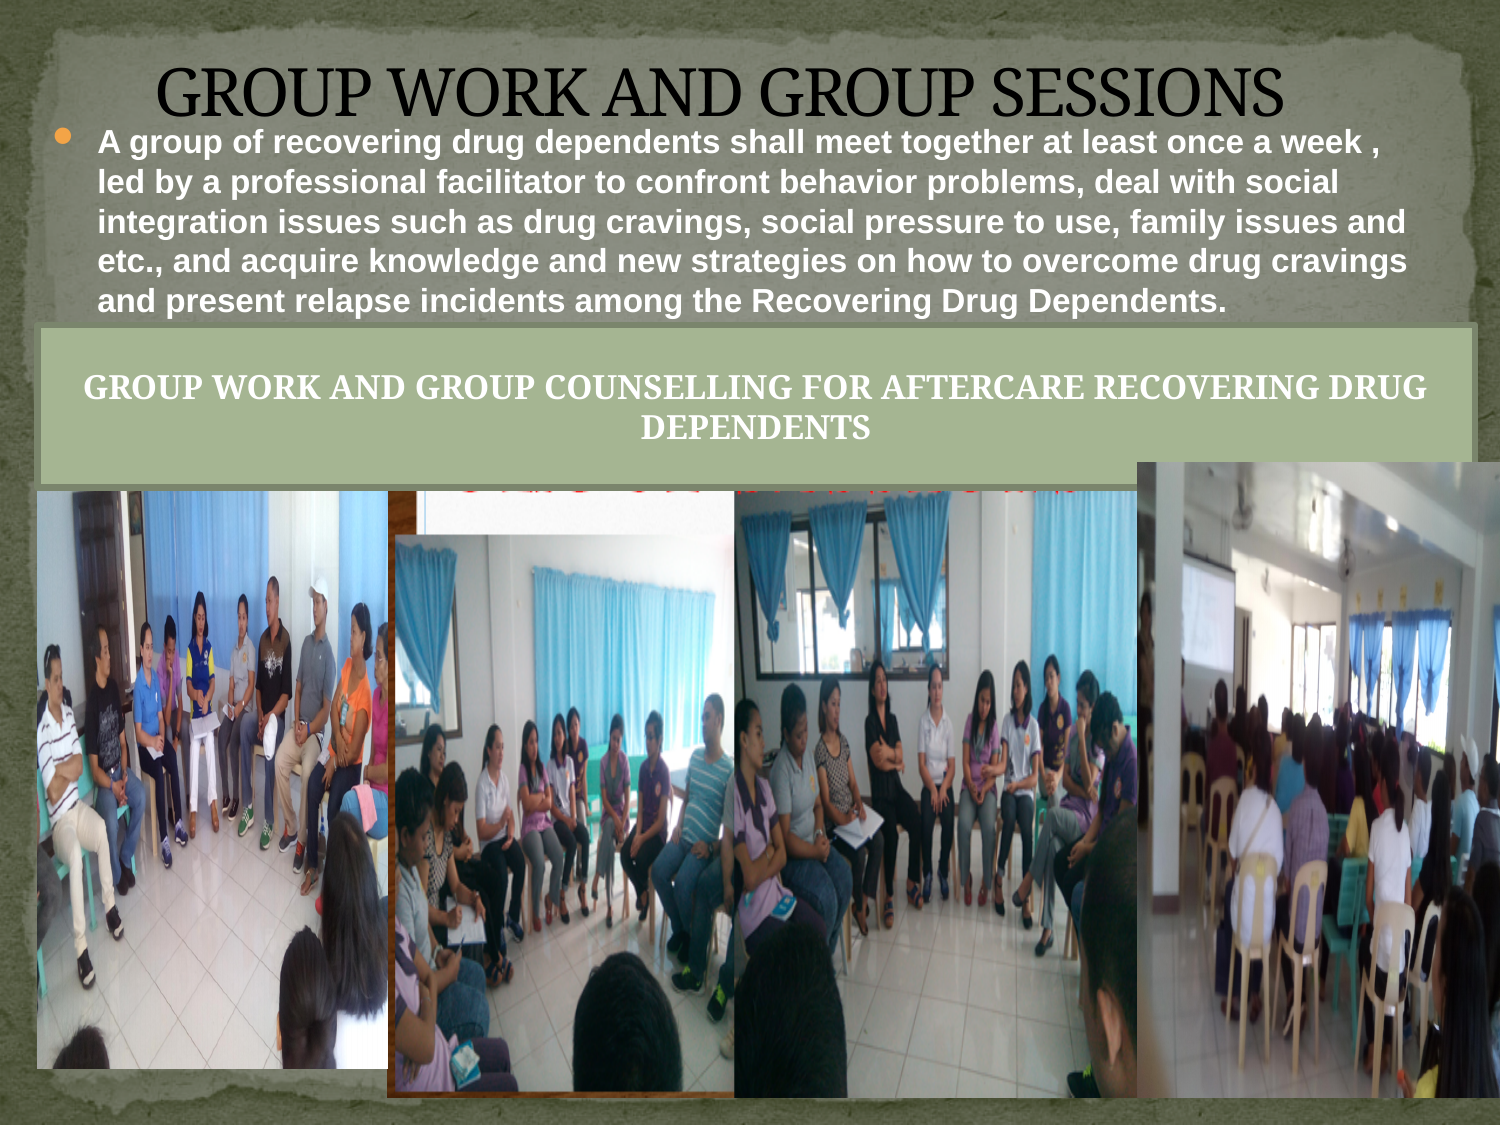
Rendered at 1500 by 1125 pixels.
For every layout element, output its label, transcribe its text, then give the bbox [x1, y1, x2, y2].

title GROUP WORK AND GROUP SESSIONS [4, 24, 1438, 138]
list A group of recovering drug dependents shall meet together at least once a week , led by a professional facilitator to confront behavior problems, deal with social integration issues such as drug cravings, social pressure to use, family issues and etc., and acquire knowledge and new strategies on how to overcome drug cravings and present relapse incidents among the Recovering Drug Dependents. [37, 112, 1425, 322]
text_box GROUP WORK AND GROUP COUNSELLING FOR AFTERCARE RECOVERING DRUG DEPENDENTS [34, 322, 1478, 455]
picture [37, 406, 1500, 1098]
